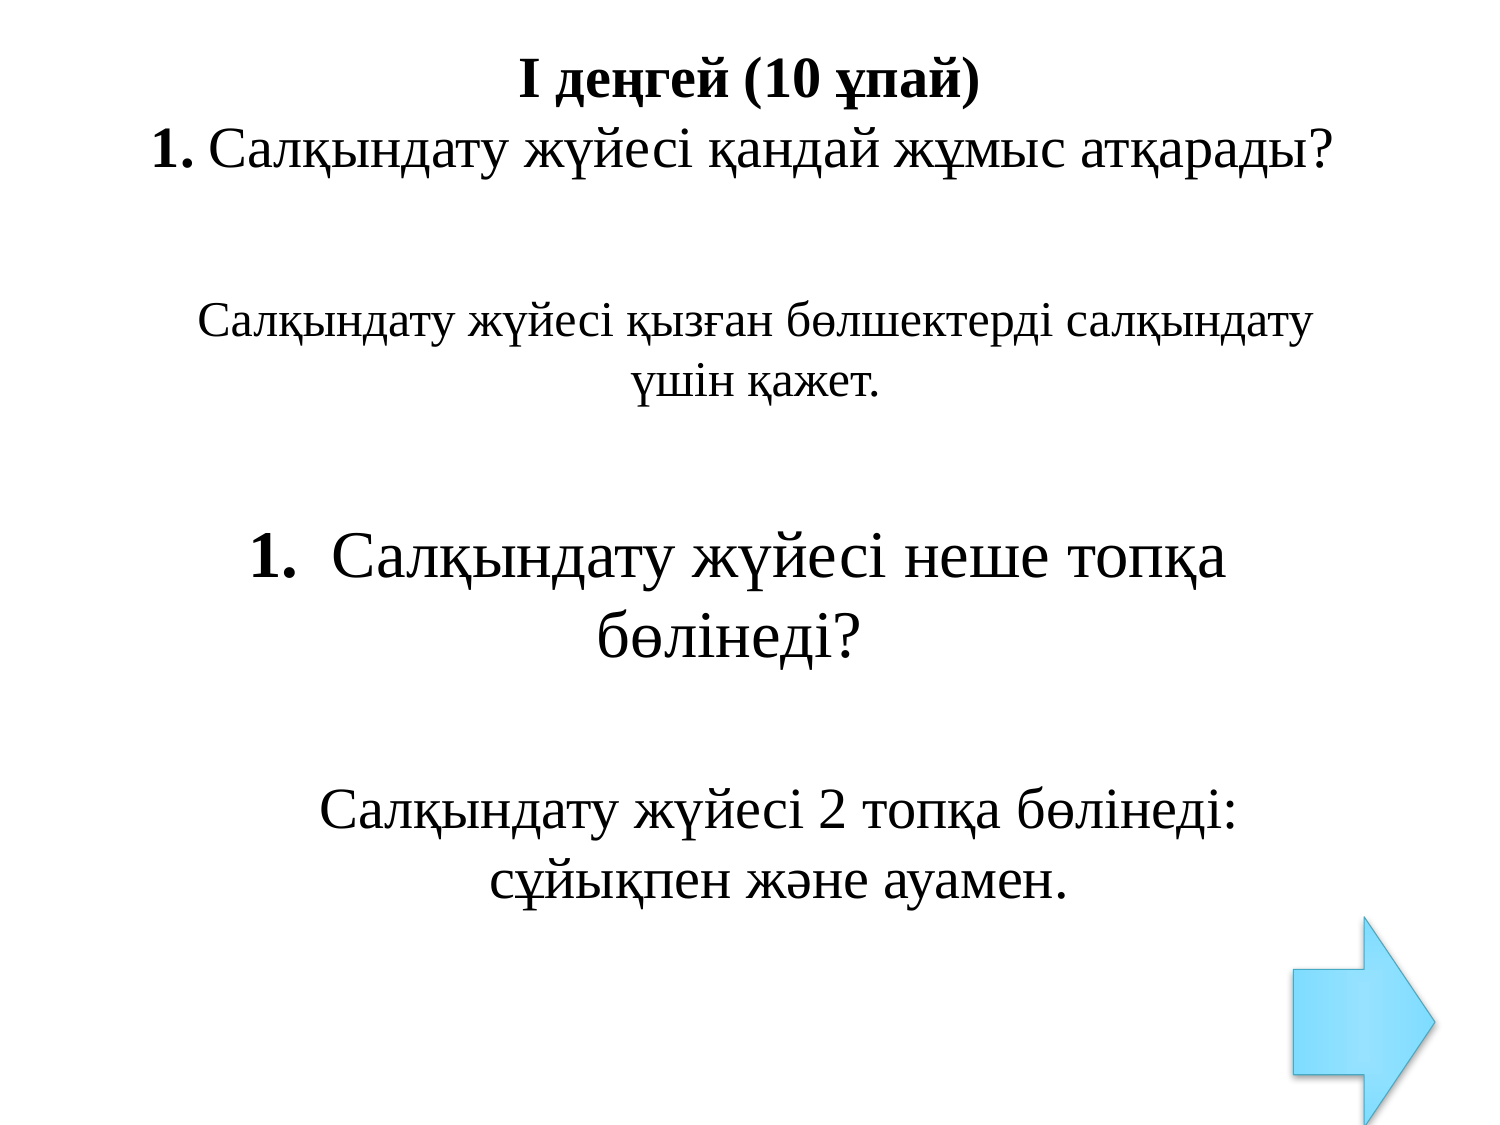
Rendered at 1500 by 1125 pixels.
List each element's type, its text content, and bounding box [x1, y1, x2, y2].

text_box Салқындату жүйесі 2 топқа бөлінеді: сұйықпен және ауамен. [218, 763, 1341, 918]
text_box 1. Салқындату жүйесі неше топқа бөлінеді? [147, 503, 1329, 679]
text_box Салқындату жүйесі қызған бөлшектерді салқындату үшін қажет. [171, 278, 1341, 414]
text_box І деңгей (10 ұпай) 1. Салқындату жүйесі қандай жұмыс атқарады? [0, 31, 1500, 187]
text_box [1292, 916, 1436, 1125]
